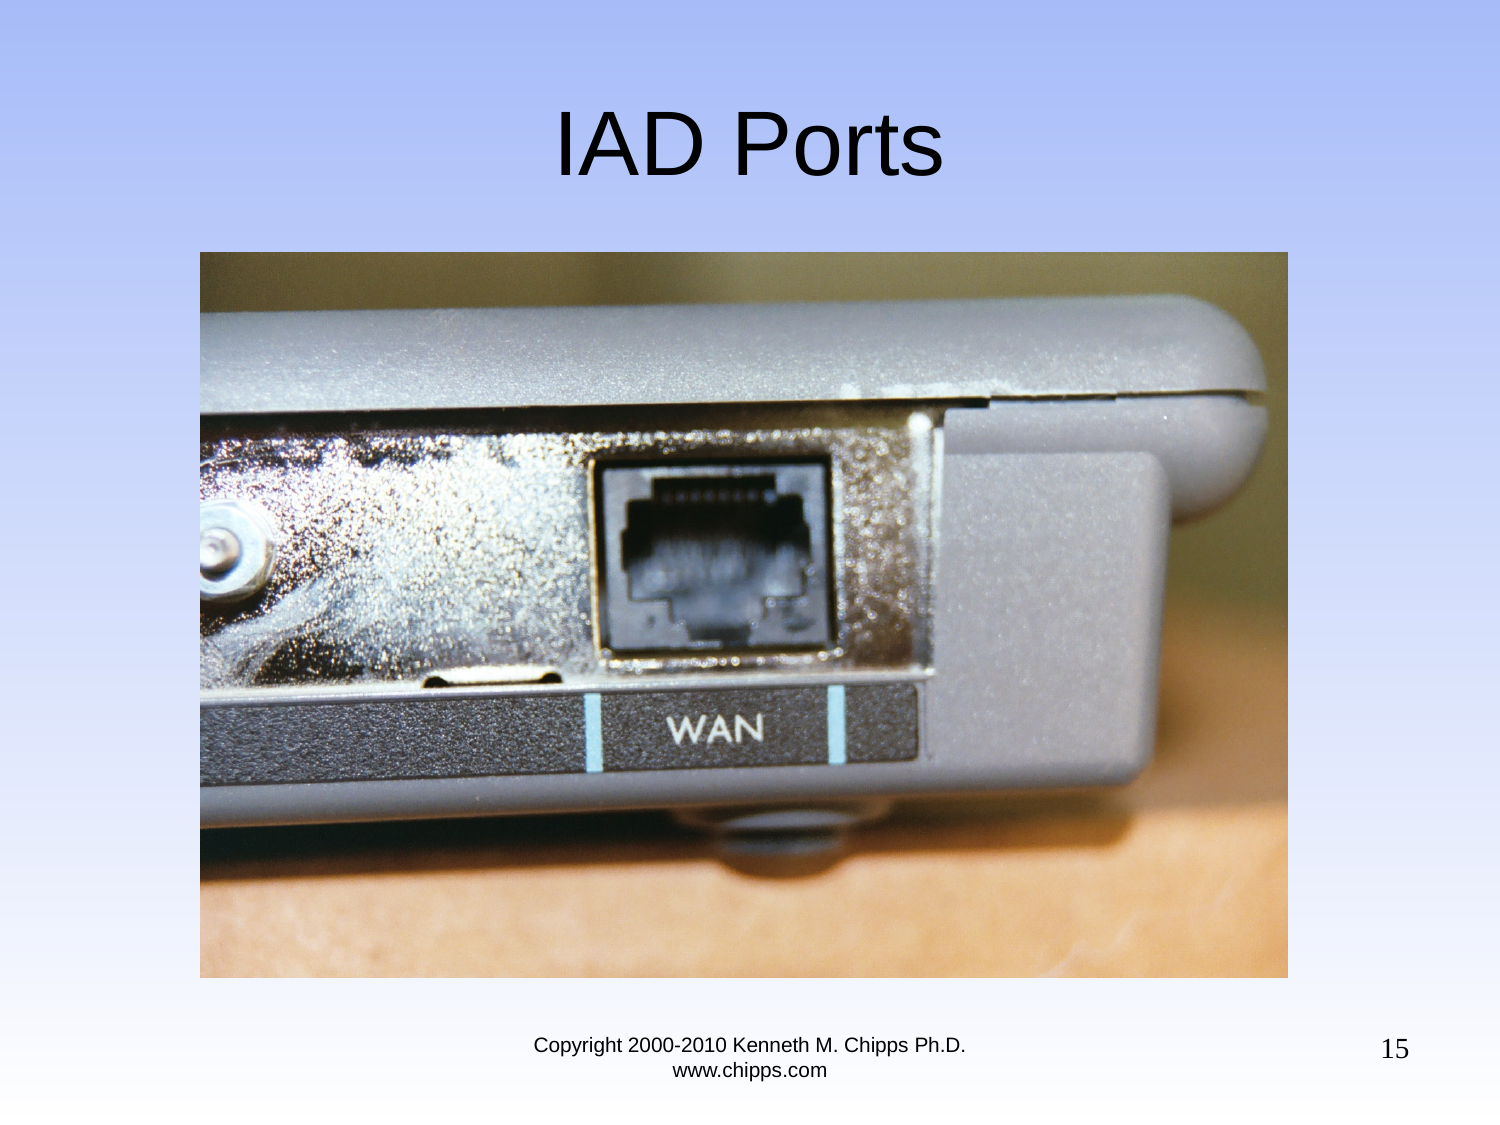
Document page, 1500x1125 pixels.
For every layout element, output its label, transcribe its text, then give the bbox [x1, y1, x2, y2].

title IAD Ports [74, 44, 1426, 233]
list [199, 251, 1288, 978]
footer Copyright 2000-2010 Kenneth M. Chipps Ph.D. www.chipps.com [449, 1024, 1051, 1103]
slide_number 15 [1074, 1021, 1426, 1101]
